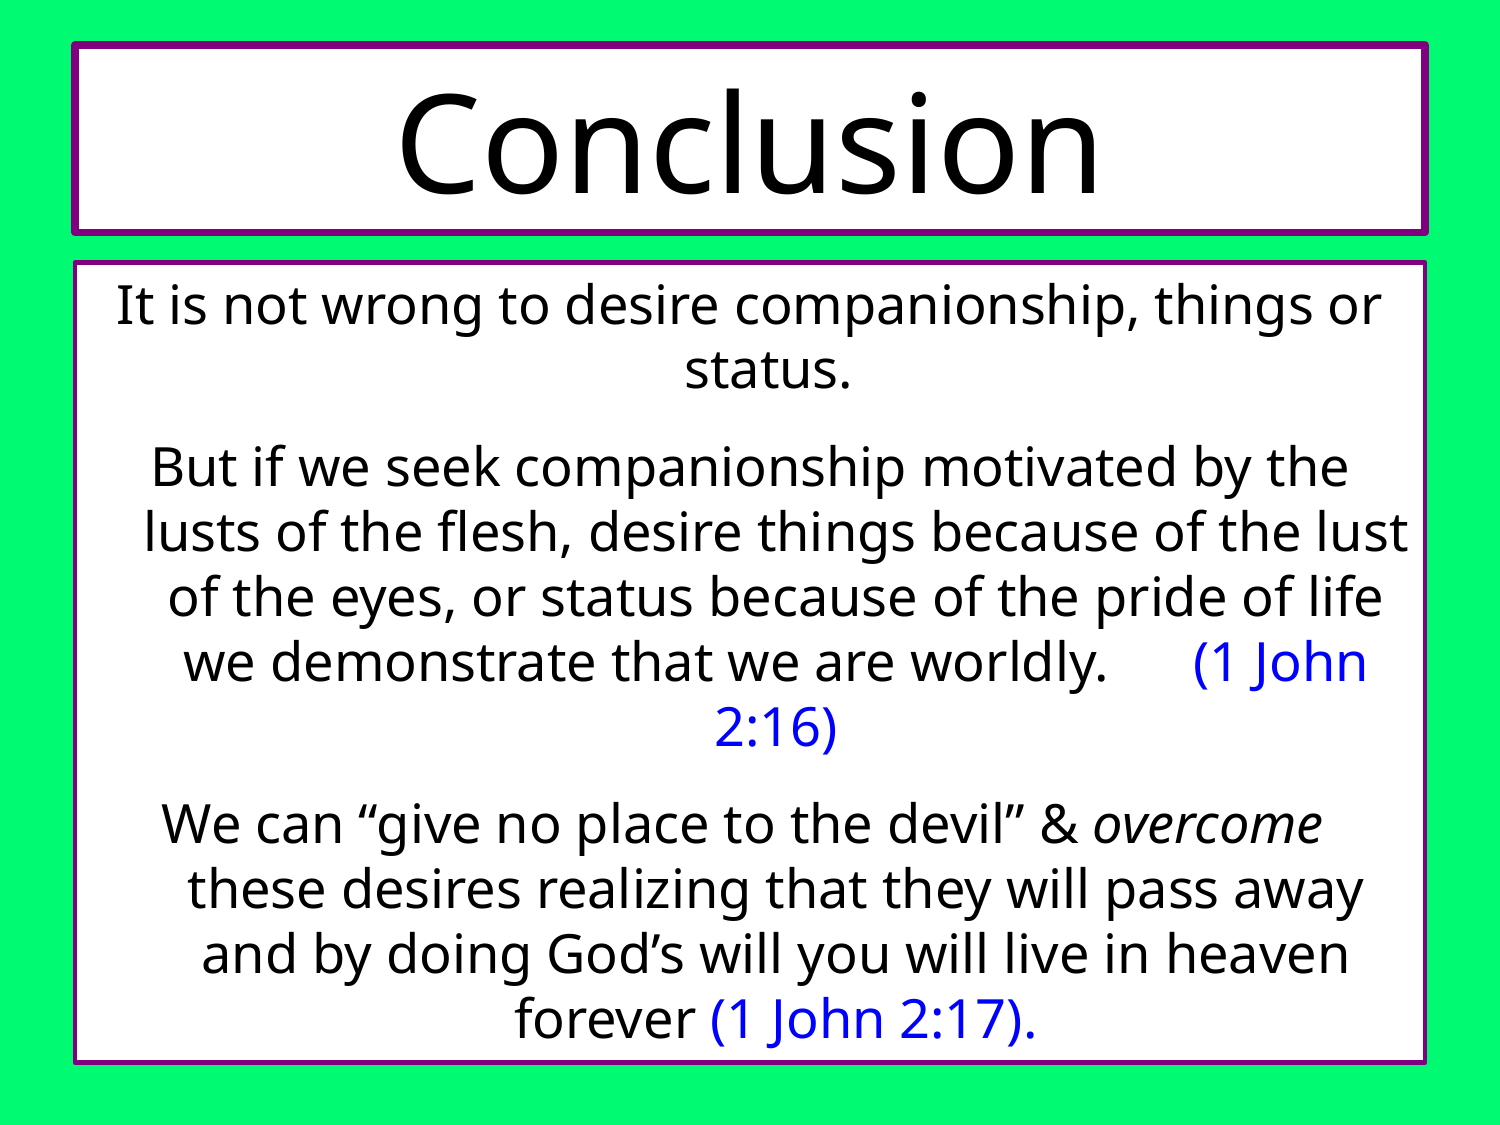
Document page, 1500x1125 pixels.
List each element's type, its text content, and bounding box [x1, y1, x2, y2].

list It is not wrong to desire companionship, things or status. But if we seek companionship motivated by the lusts of the flesh, desire things because of the lust of the eyes, or status because of the pride of life we demonstrate that we are worldly. (1 John 2:16) We can “give no place to the devil” & overcome these desires realizing that they will pass away and by doing God’s will you will live in heaven forever (1 John 2:17). [75, 262, 1425, 1063]
title Conclusion [75, 45, 1425, 233]
